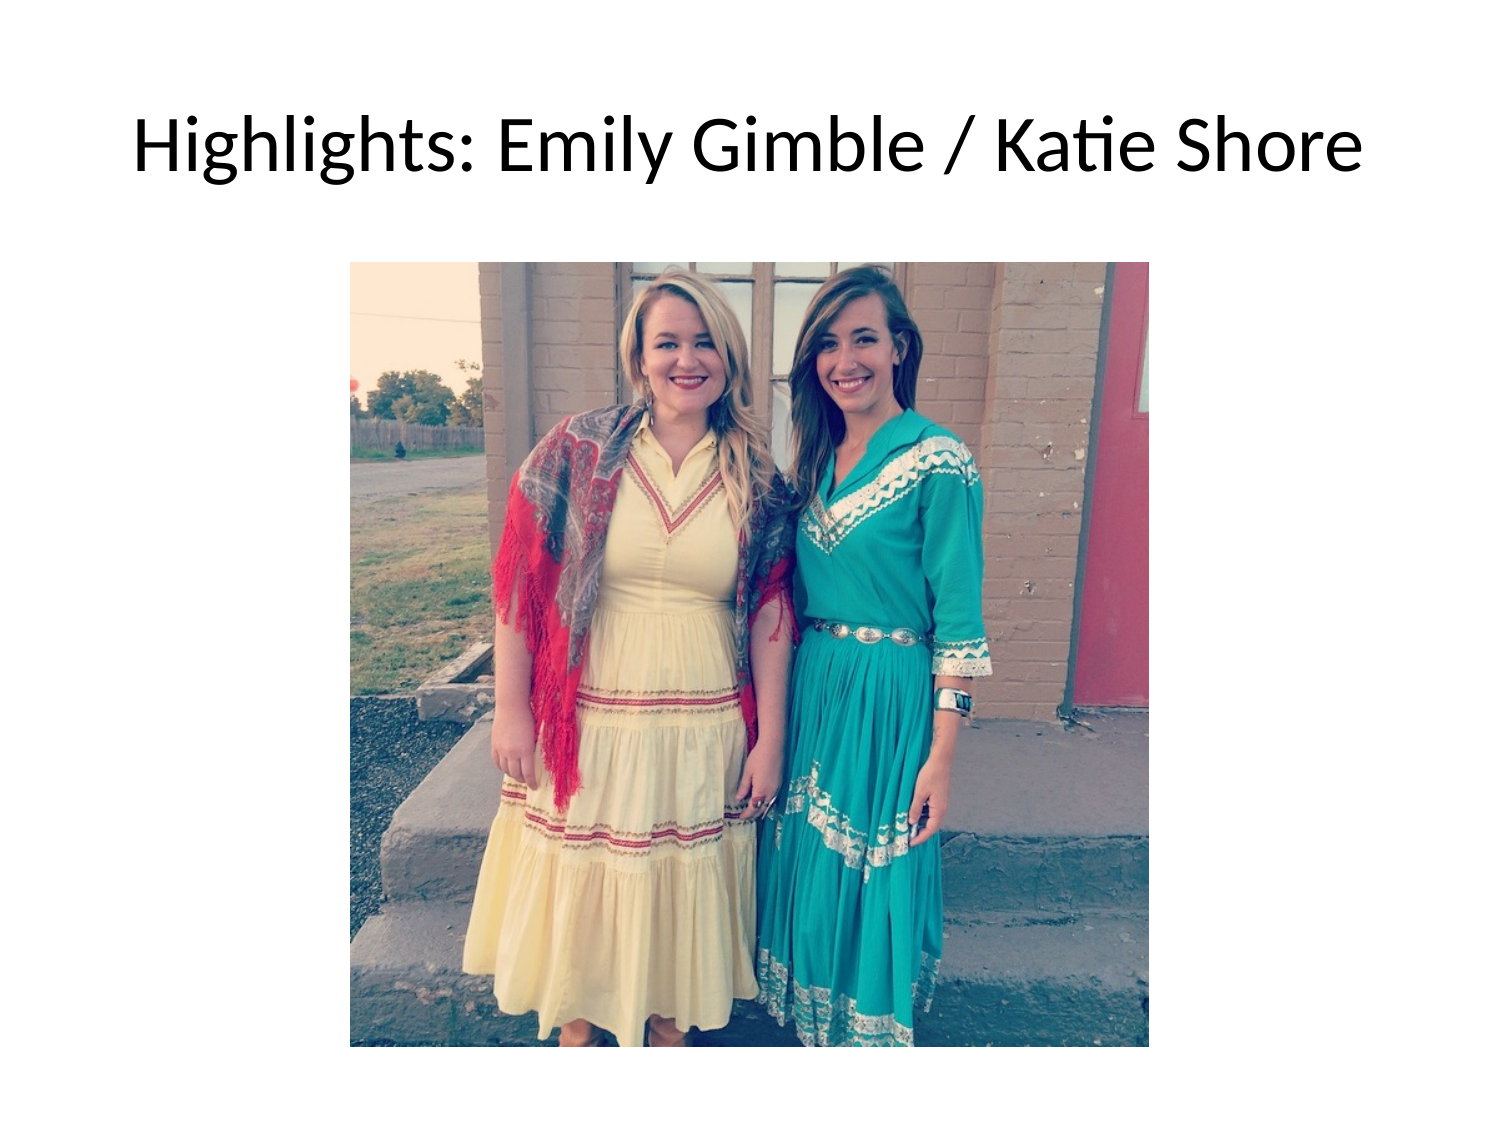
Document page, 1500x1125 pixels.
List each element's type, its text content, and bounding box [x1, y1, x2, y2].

title Highlights: Emily Gimble / Katie Shore [75, 45, 1425, 233]
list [349, 262, 1149, 1047]
